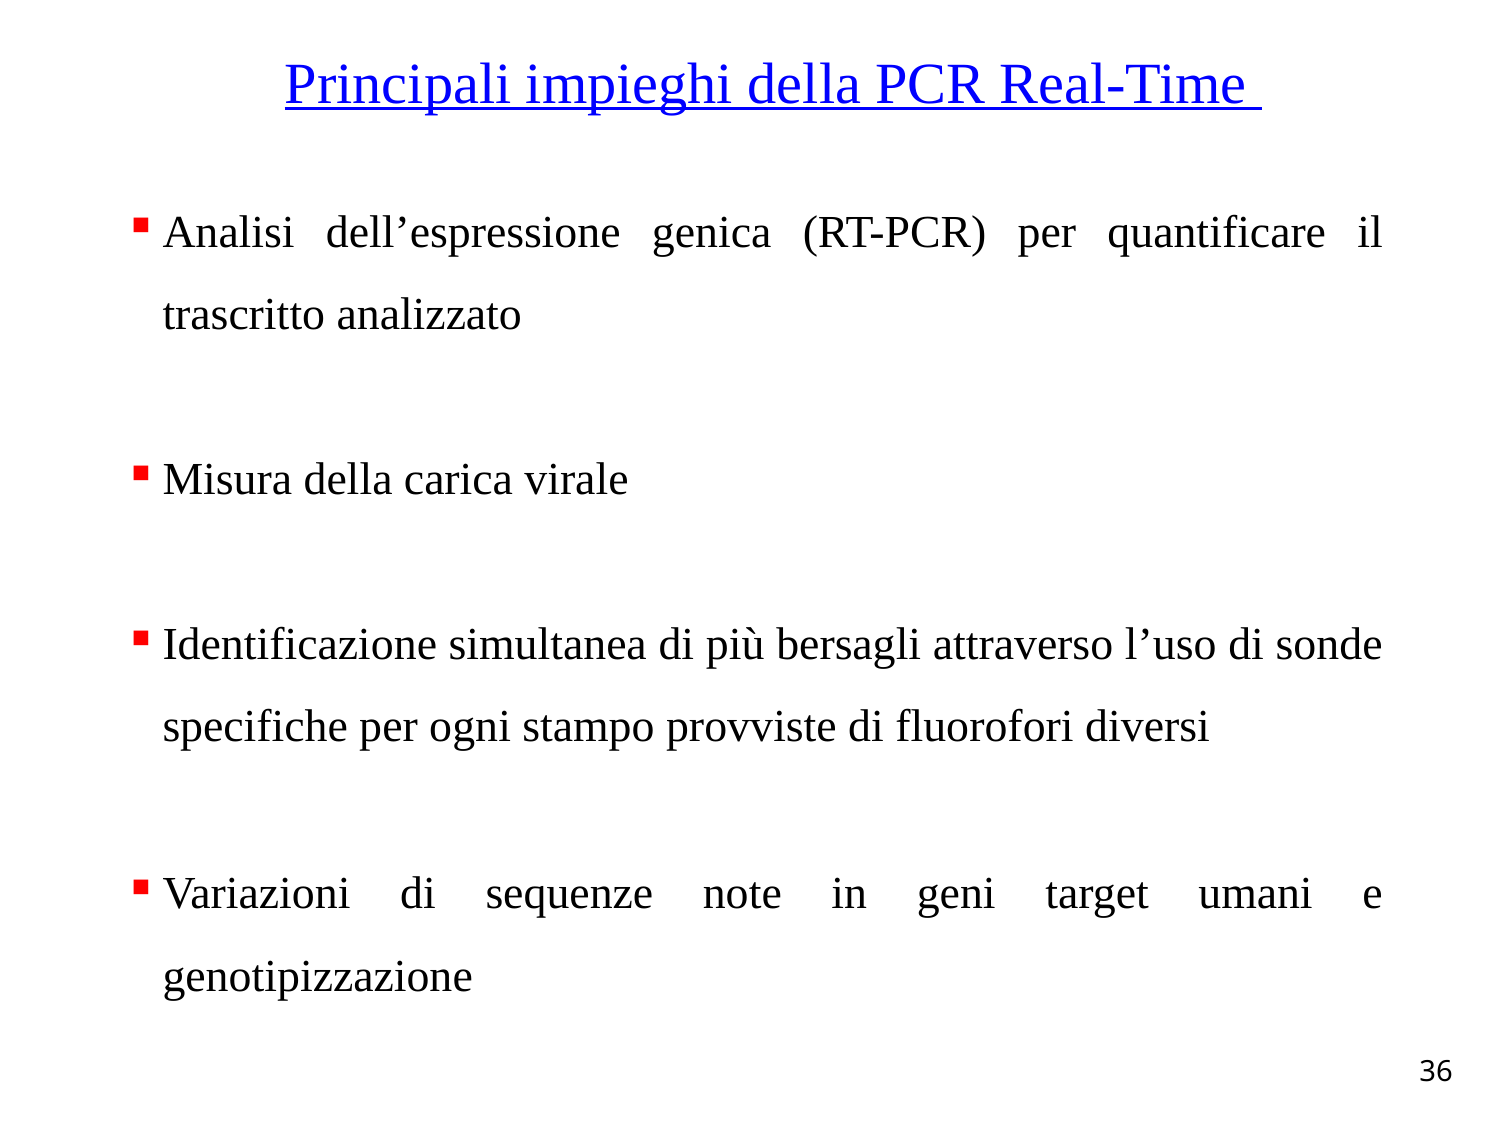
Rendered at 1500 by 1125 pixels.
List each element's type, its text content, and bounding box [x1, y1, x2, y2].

title Principali impieghi della PCR Real-Time [269, 35, 1325, 111]
list Analisi dell’espressione genica (RT-PCR) per quantificare il trascritto analizzato Misura della carica virale Identificazione simultanea di più bersagli attraverso l’uso di sonde specifiche per ogni stampo provviste di fluorofori diversi Variazioni di sequenze note in geni target umani e genotipizzazione [58, 111, 1399, 1008]
slide_number 36 [1155, 1024, 1468, 1100]
